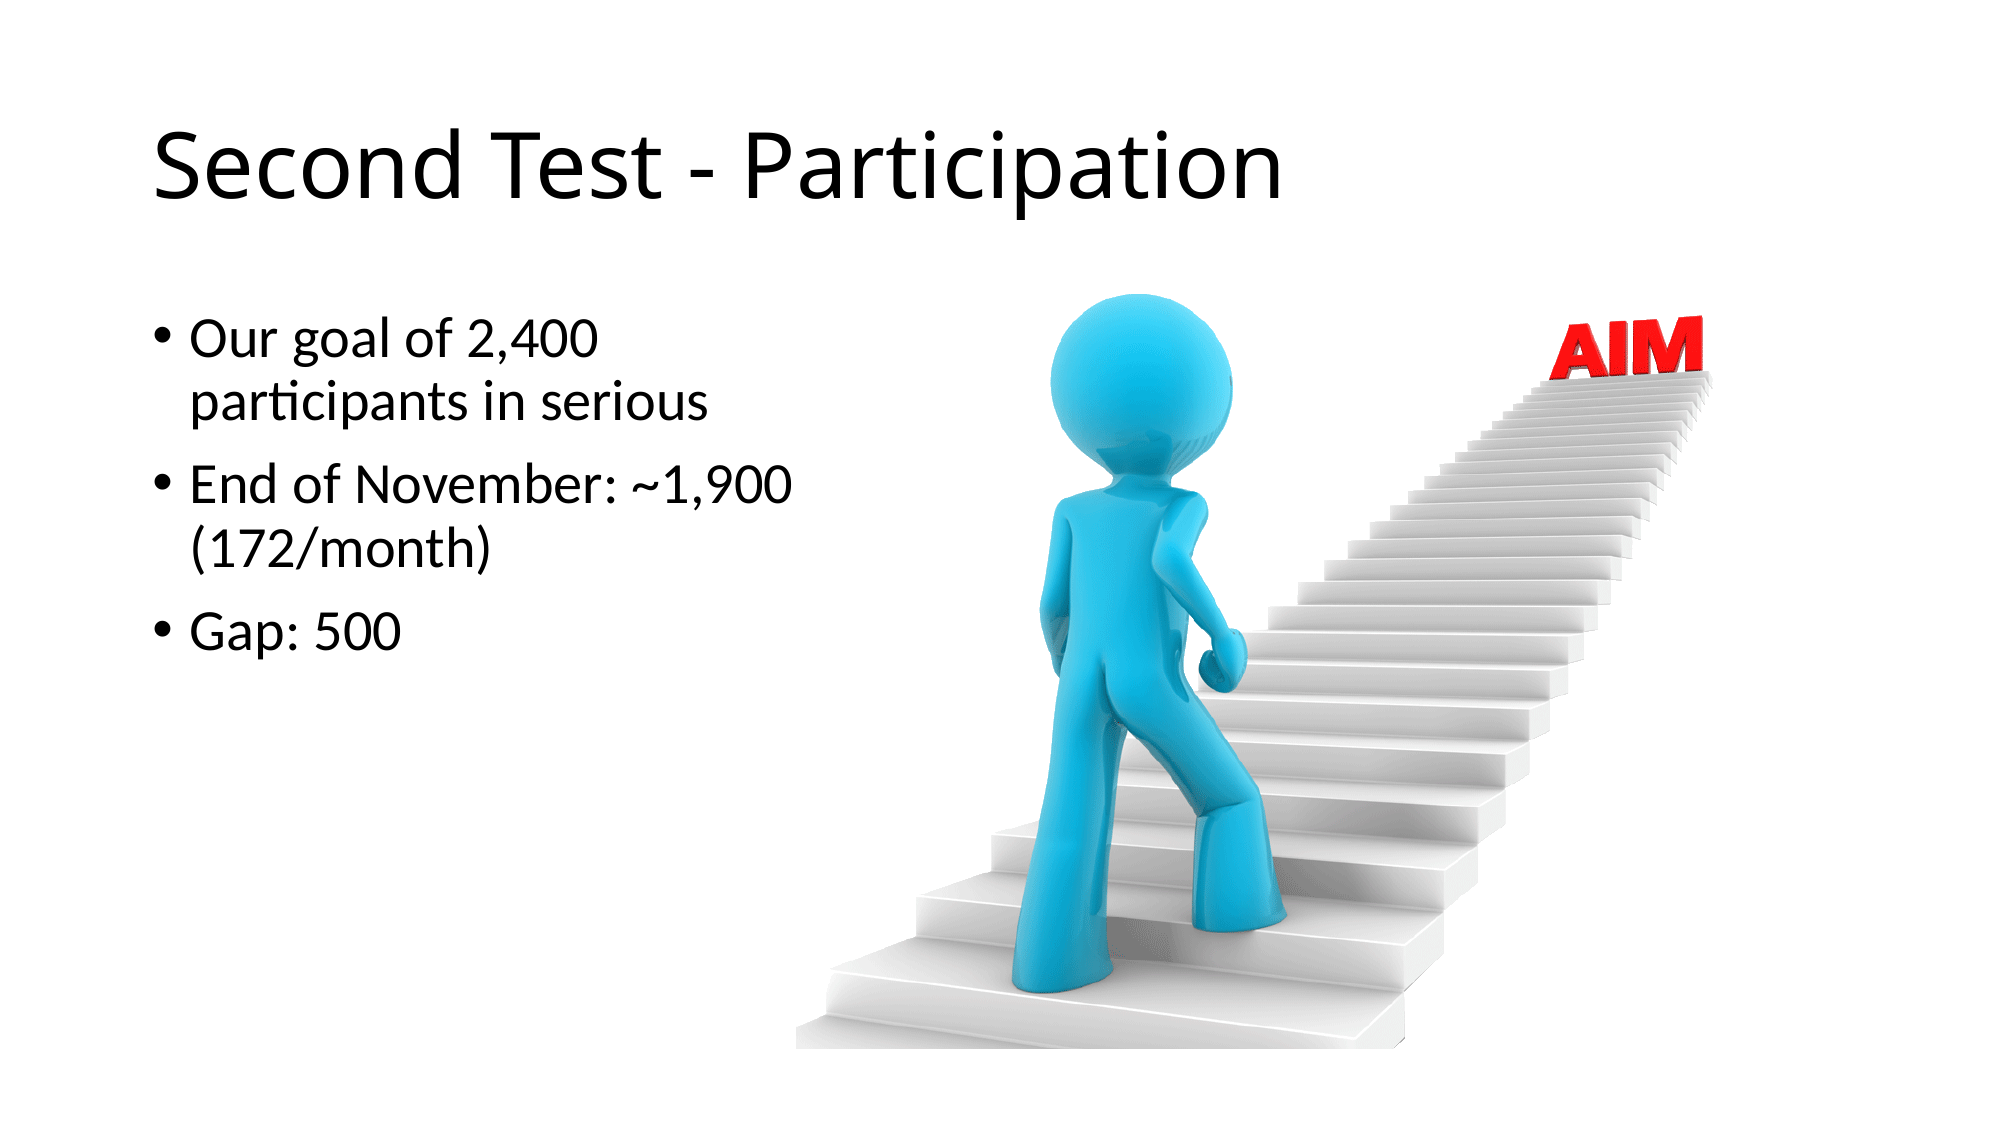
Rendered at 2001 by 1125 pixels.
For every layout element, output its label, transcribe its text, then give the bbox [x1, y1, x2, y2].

picture [796, 188, 1944, 1049]
list Our goal of 2,400 participants in serious End of November: ~1,900 (172/month) Gap: 500 [137, 299, 796, 1014]
title Second Test - Participation [137, 59, 1863, 278]
